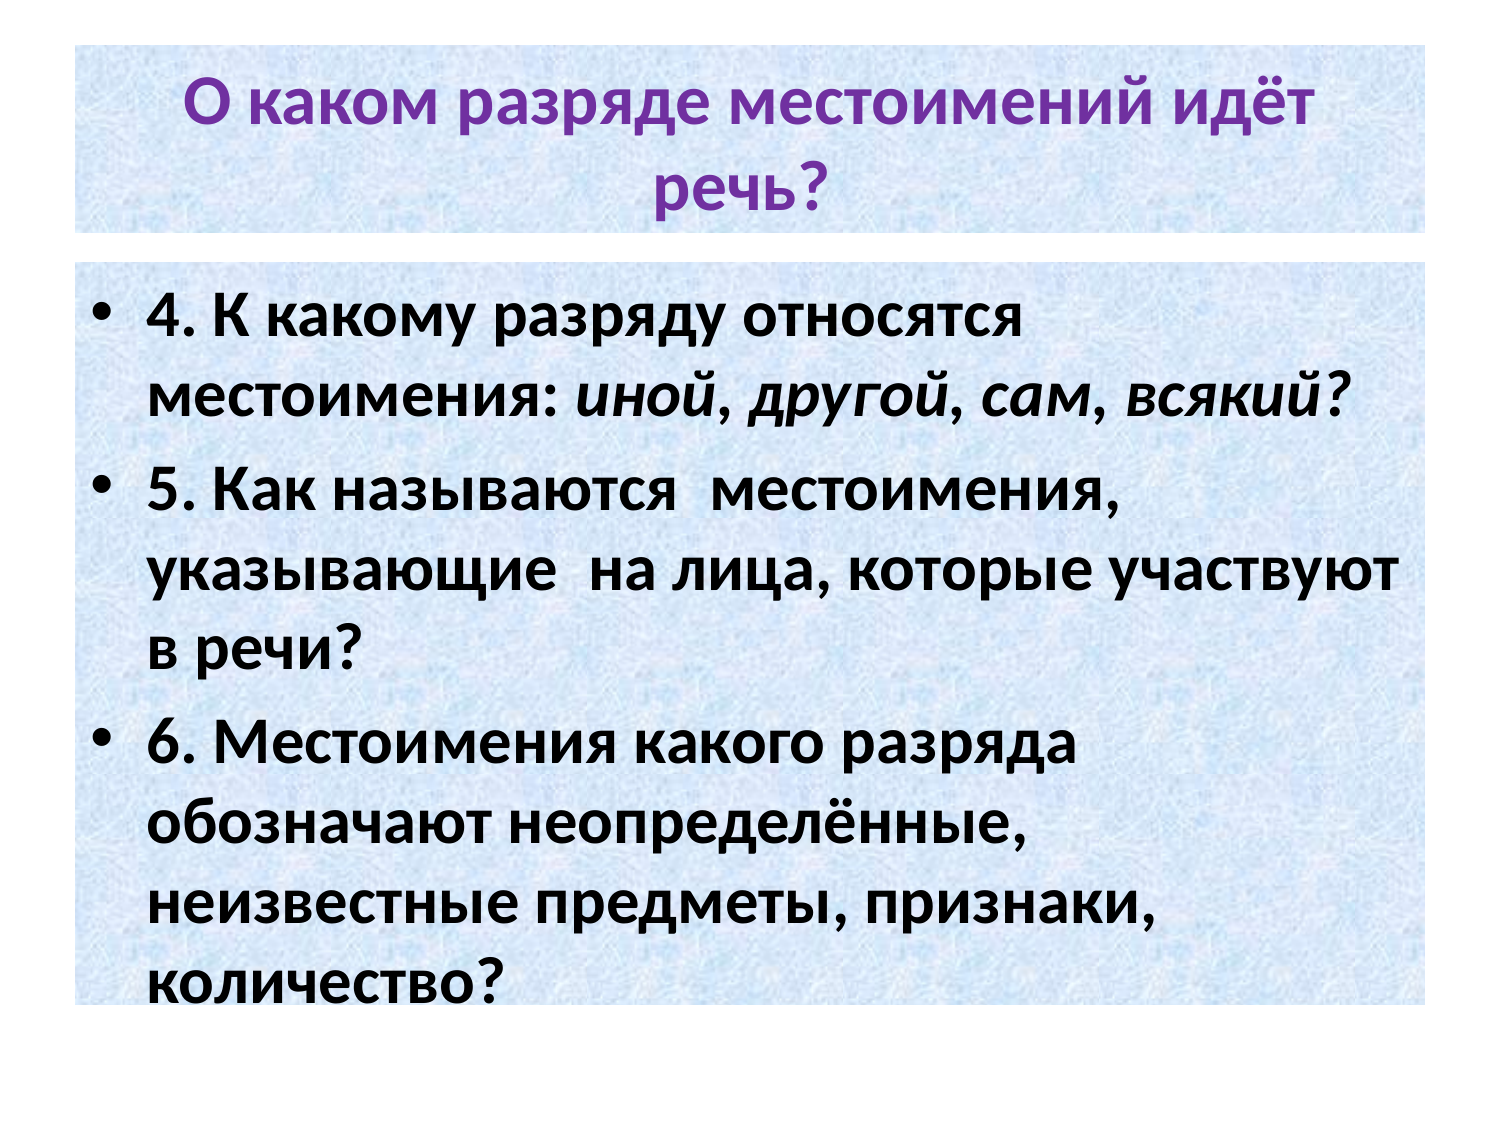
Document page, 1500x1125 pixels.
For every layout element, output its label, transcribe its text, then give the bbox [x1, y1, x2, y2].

list 4. К какому разряду относятся местоимения: иной, другой, сам, всякий? 5. Как называются местоимения, указывающие на лица, которые участвуют в речи? 6. Местоимения какого разряда обозначают неопределённые, неизвестные предметы, признаки, количество? [75, 262, 1425, 1005]
title О каком разряде местоимений идёт речь? [75, 45, 1425, 233]
